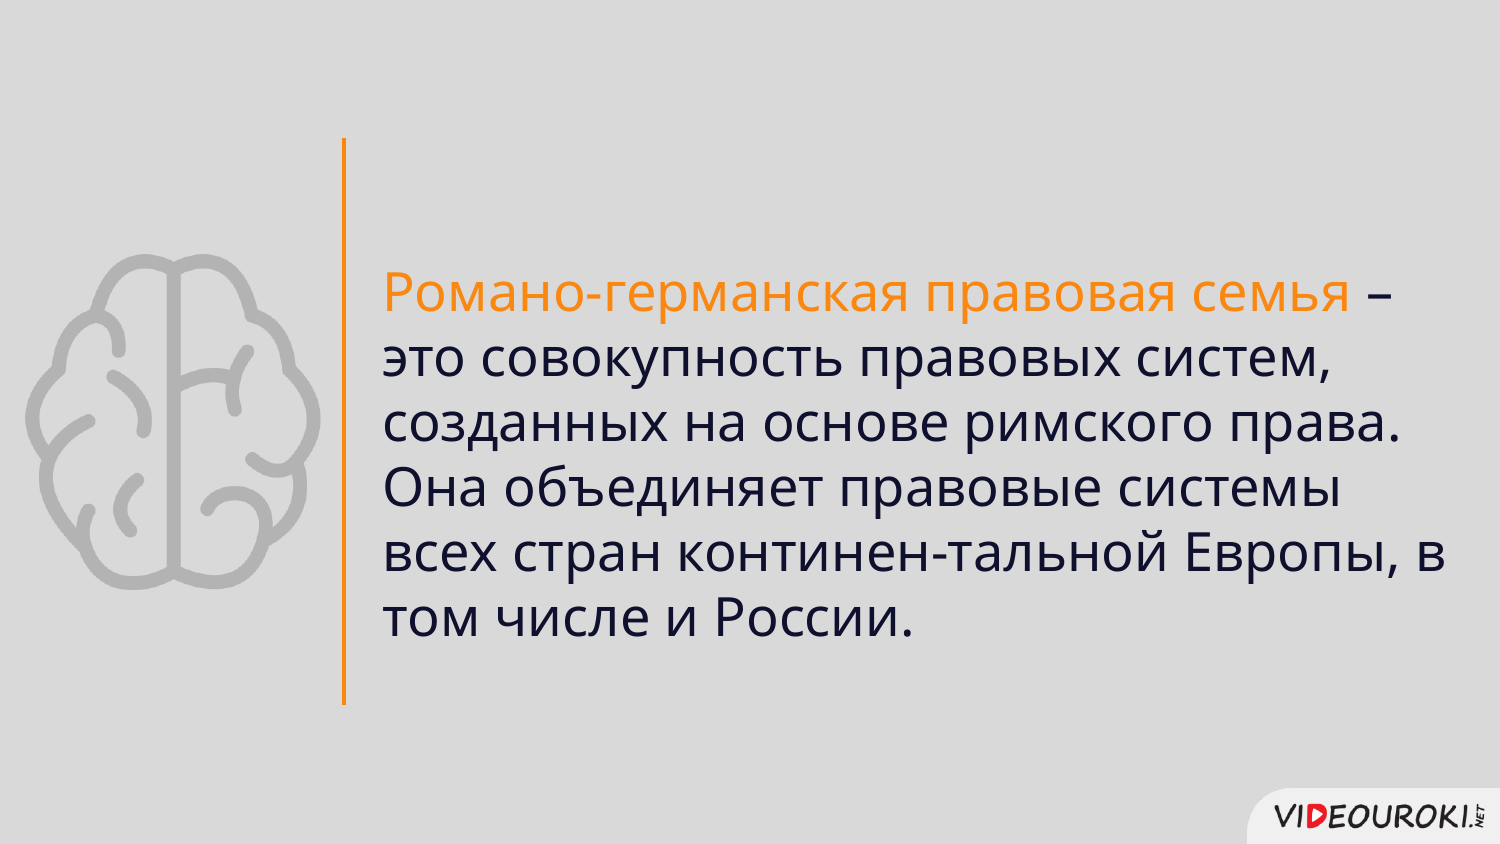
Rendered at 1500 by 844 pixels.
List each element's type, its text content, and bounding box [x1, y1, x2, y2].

picture [1246, 787, 1500, 844]
text_box Романо-германская правовая семья – это совокупность правовых систем, созданных на основе римского права. Она объединяет правовые системы всех стран континен-тальной Европы, в том числе и России. [367, 250, 1472, 655]
picture [24, 254, 321, 590]
